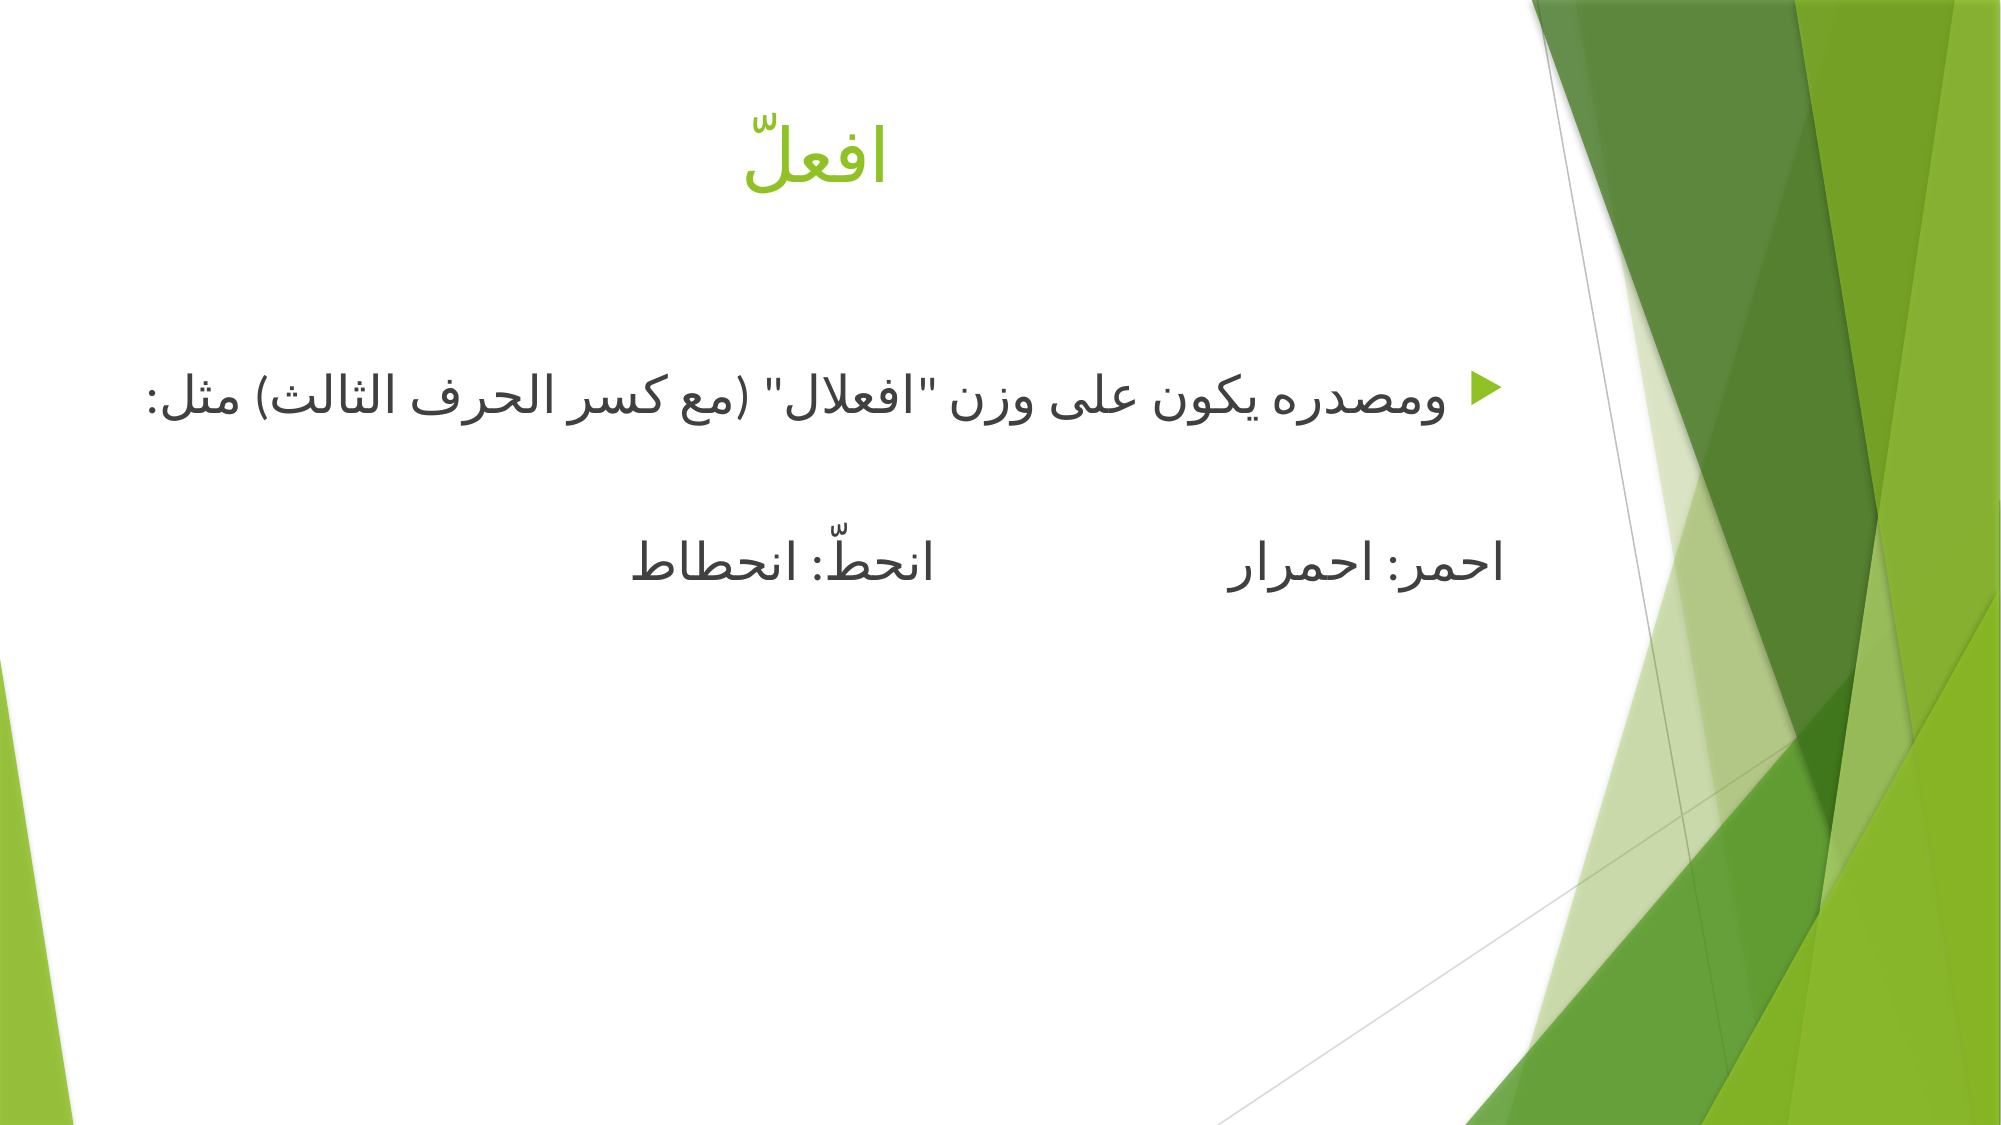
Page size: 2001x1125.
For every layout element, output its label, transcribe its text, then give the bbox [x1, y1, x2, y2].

list ومصدره يكون على وزن "افعلال" (مع كسر الحرف الثالث) مثل: احمر: احمرار انحطّ: انحطاط [111, 354, 1522, 992]
title افعلّ [111, 99, 1522, 317]
